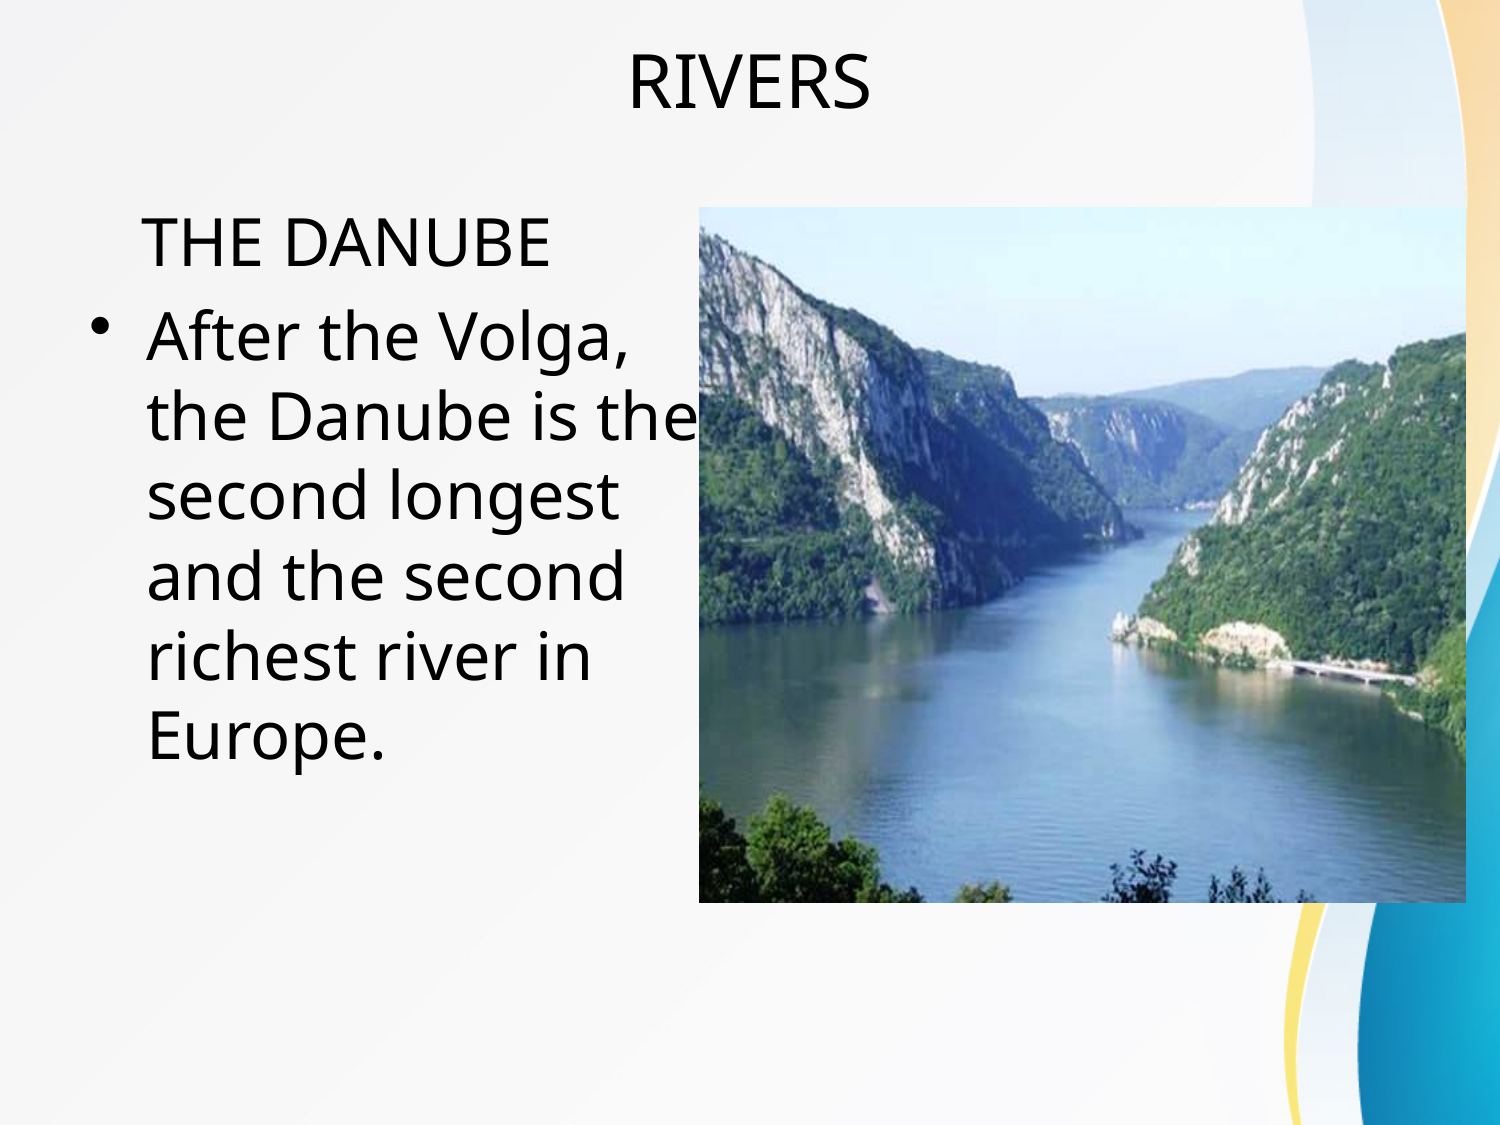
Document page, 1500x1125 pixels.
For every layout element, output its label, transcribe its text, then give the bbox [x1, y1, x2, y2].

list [699, 207, 1466, 903]
list THE DANUBE After the Volga, the Danube is the second longest and the second richest river in Europe. [74, 192, 738, 1006]
picture [0, 0, 1500, 1125]
title RIVERS [74, 30, 1426, 127]
